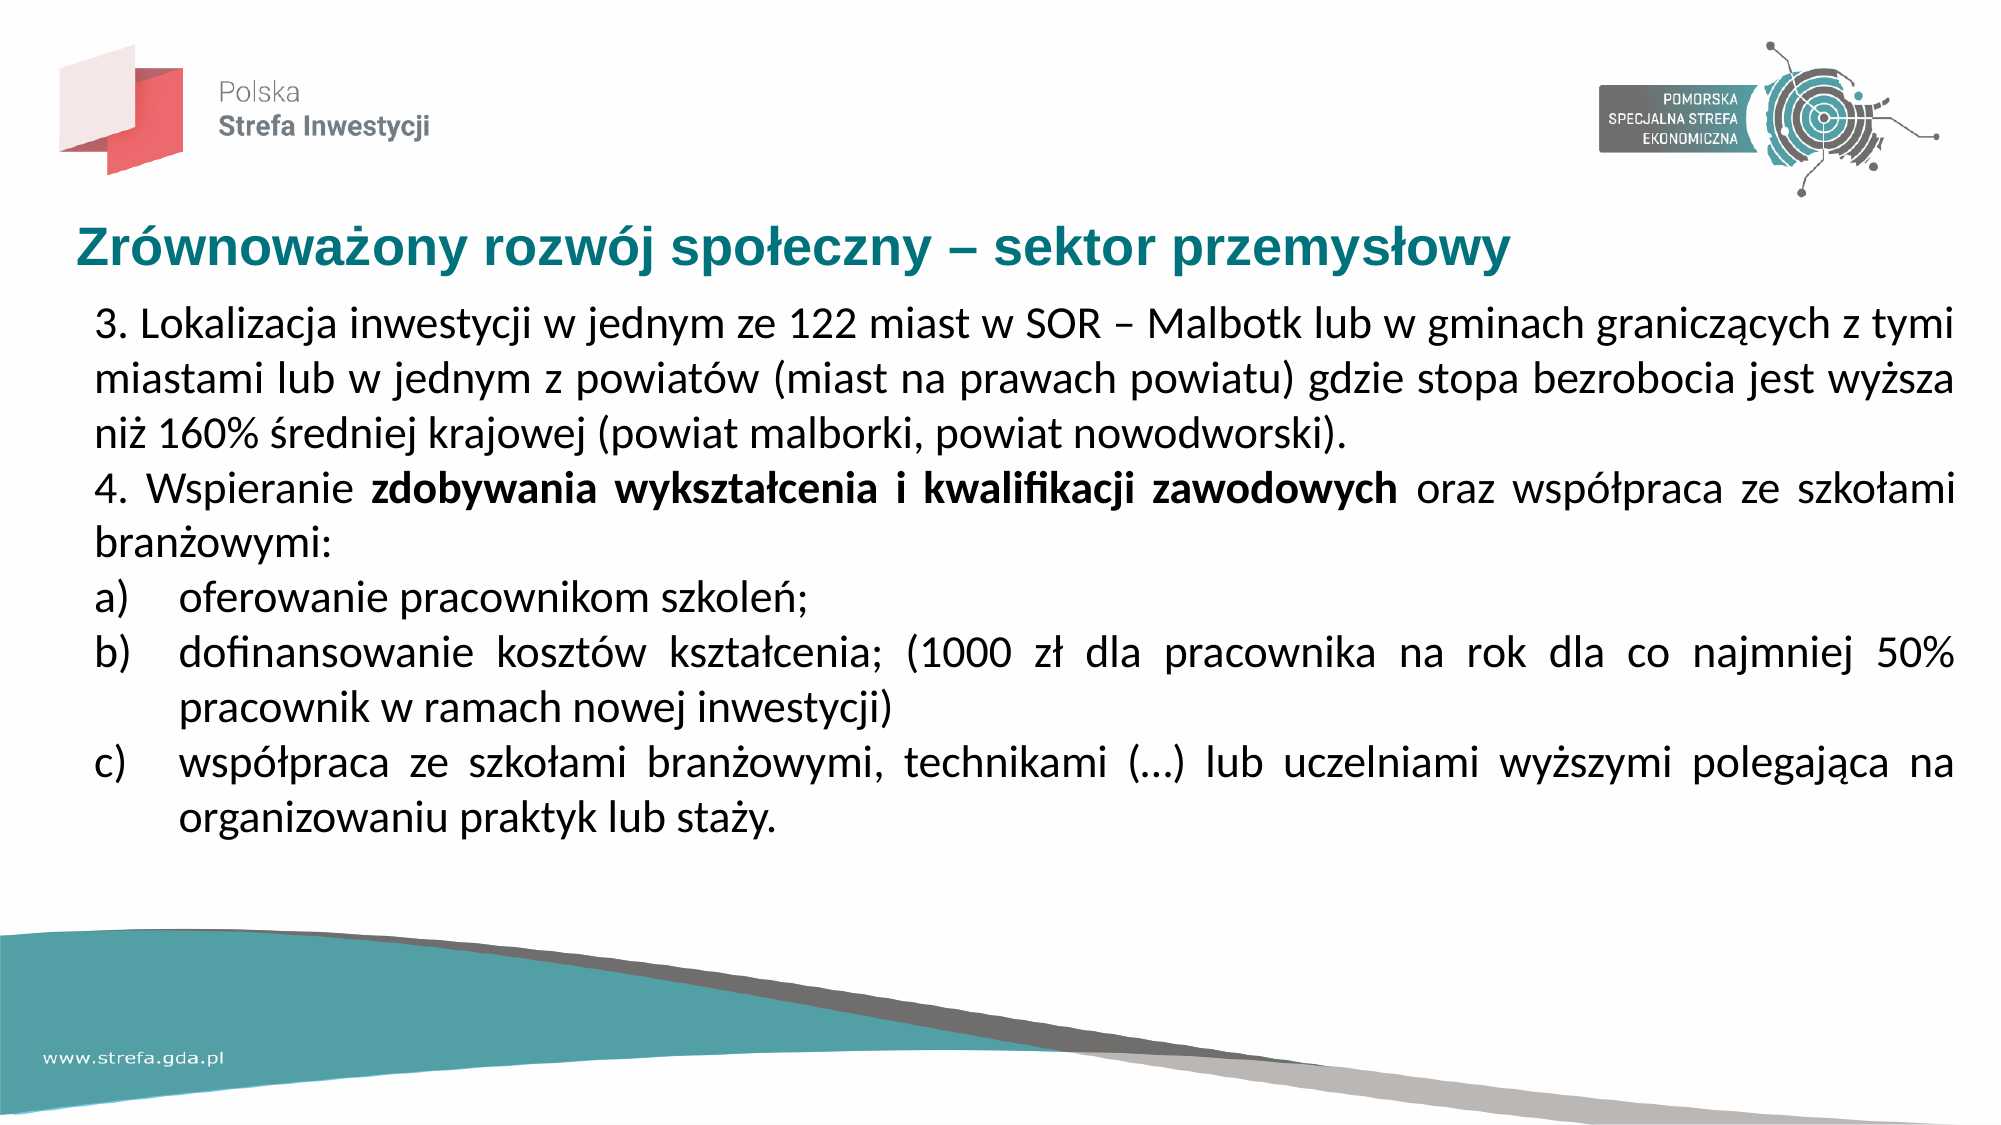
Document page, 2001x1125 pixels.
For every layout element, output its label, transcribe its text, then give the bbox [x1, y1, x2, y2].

text_box Zrównoważony rozwój społeczny – sektor przemysłowy [61, 204, 1838, 284]
text_box 3. Lokalizacja inwestycji w jednym ze 122 miast w SOR – Malbotk lub w gminach graniczących z tymi miastami lub w jednym z powiatów (miast na prawach powiatu) gdzie stopa bezrobocia jest wyższa niż 160% średniej krajowej (powiat malborki, powiat nowodworski). 4. Wspieranie zdobywania wykształcenia i kwalifikacji zawodowych oraz współpraca ze szkołami branżowymi: oferowanie pracownikom szkoleń; dofinansowanie kosztów kształcenia; (1000 zł dla pracownika na rok dla co najmniej 50% pracownik w ramach nowej inwestycji) współpraca ze szkołami branżowymi, technikami (…) lub uczelniami wyższymi polegająca na organizowaniu praktyk lub staży. [79, 284, 1972, 850]
